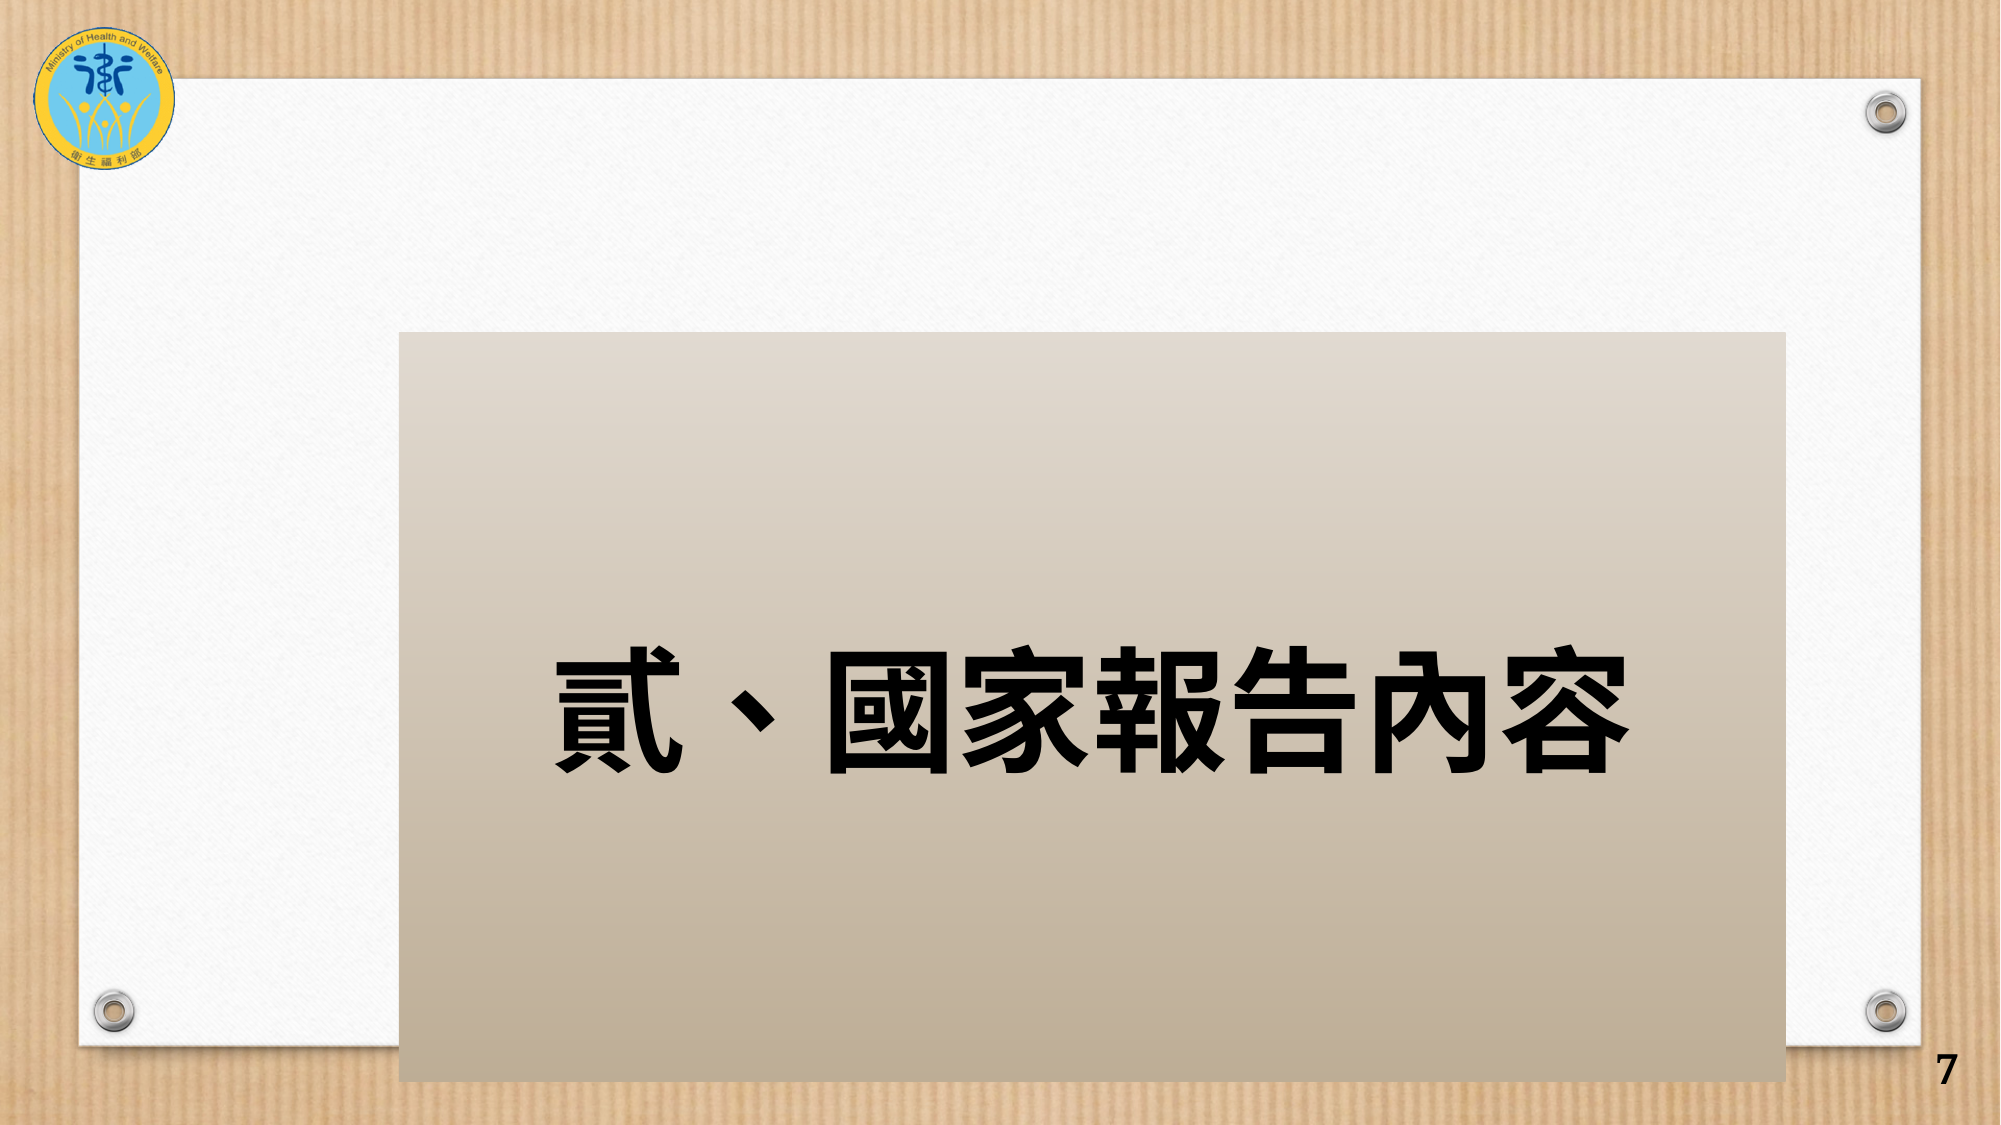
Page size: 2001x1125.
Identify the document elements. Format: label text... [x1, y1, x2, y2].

picture [0, 0, 2001, 1125]
slide_number 7 [1884, 1048, 1974, 1095]
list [398, 332, 1786, 739]
